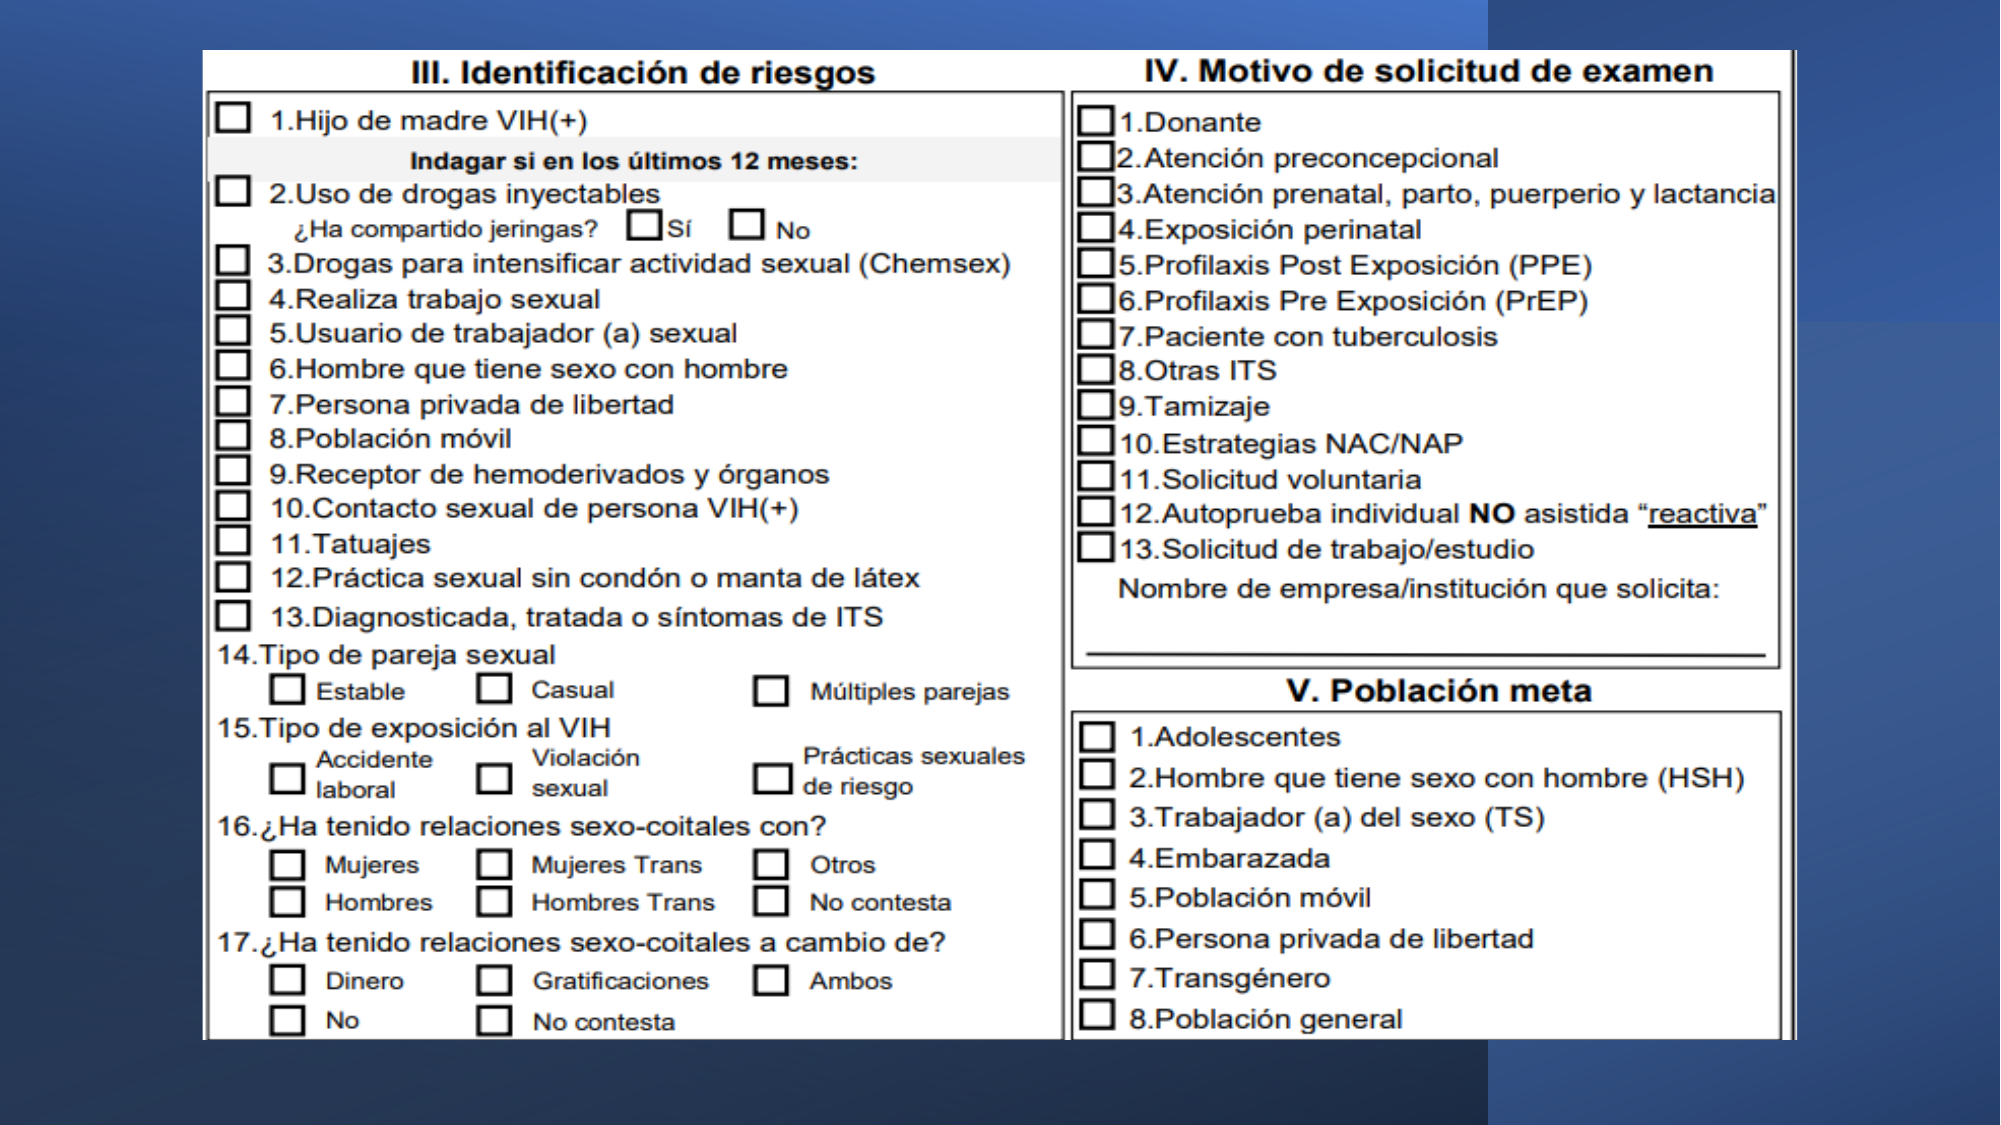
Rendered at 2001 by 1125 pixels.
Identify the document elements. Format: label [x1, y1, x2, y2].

picture [202, 50, 1798, 1040]
text_box [0, 0, 1489, 321]
text_box [1489, 0, 2000, 321]
text_box [0, 321, 2000, 1125]
